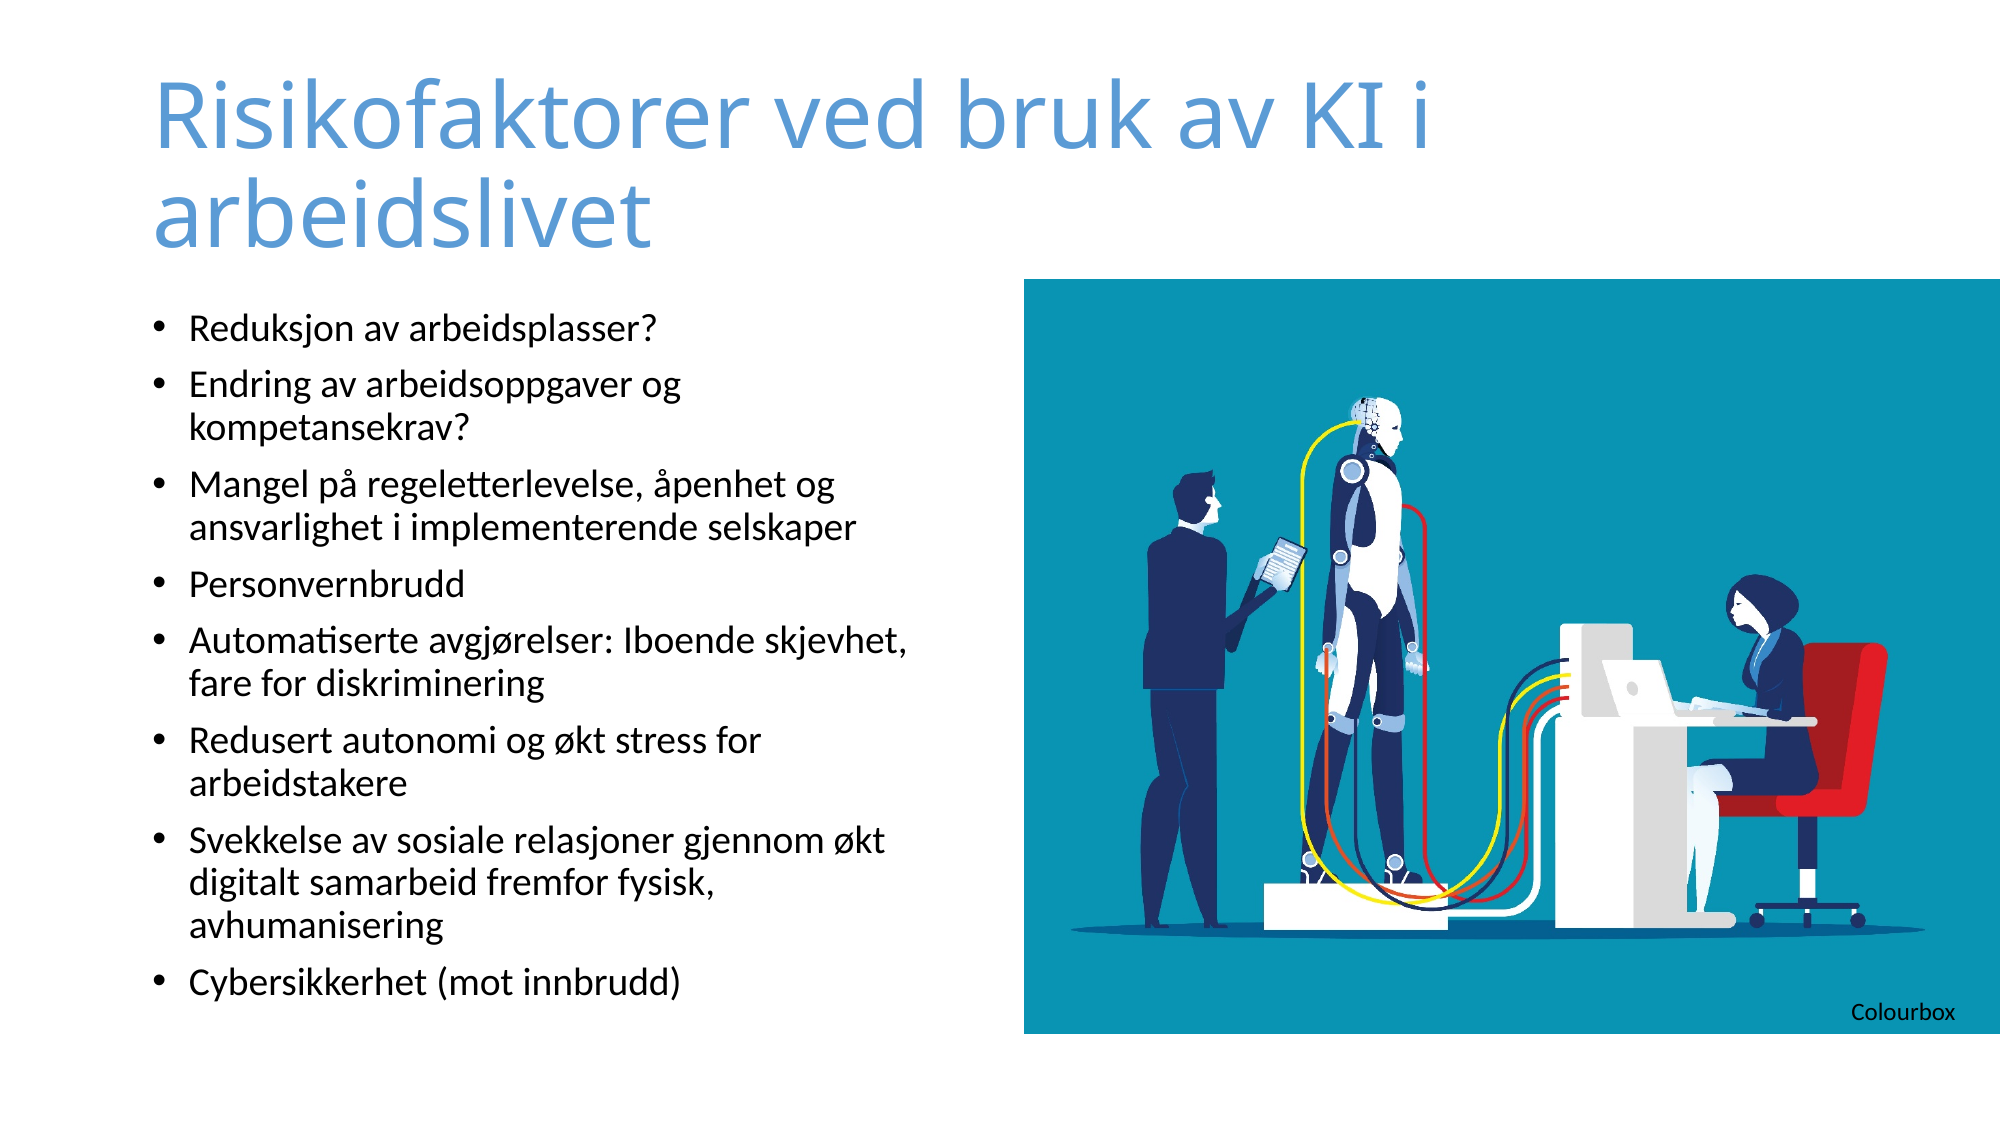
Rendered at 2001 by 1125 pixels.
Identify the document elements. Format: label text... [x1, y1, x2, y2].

picture [1024, 279, 2000, 1034]
list Reduksjon av arbeidsplasser? Endring av arbeidsoppgaver og kompetansekrav? Mangel på regeletterlevelse, åpenhet og ansvarlighet i implementerende selskaper Personvernbrudd Automatiserte avgjørelser: Iboende skjevhet, fare for diskriminering Redusert autonomi og økt stress for arbeidstakere Svekkelse av sosiale relasjoner gjennom økt digitalt samarbeid fremfor fysisk, avhumanisering Cybersikkerhet (mot innbrudd) [137, 299, 974, 1014]
title Risikofaktorer ved bruk av KI i arbeidslivet [137, 59, 1863, 278]
